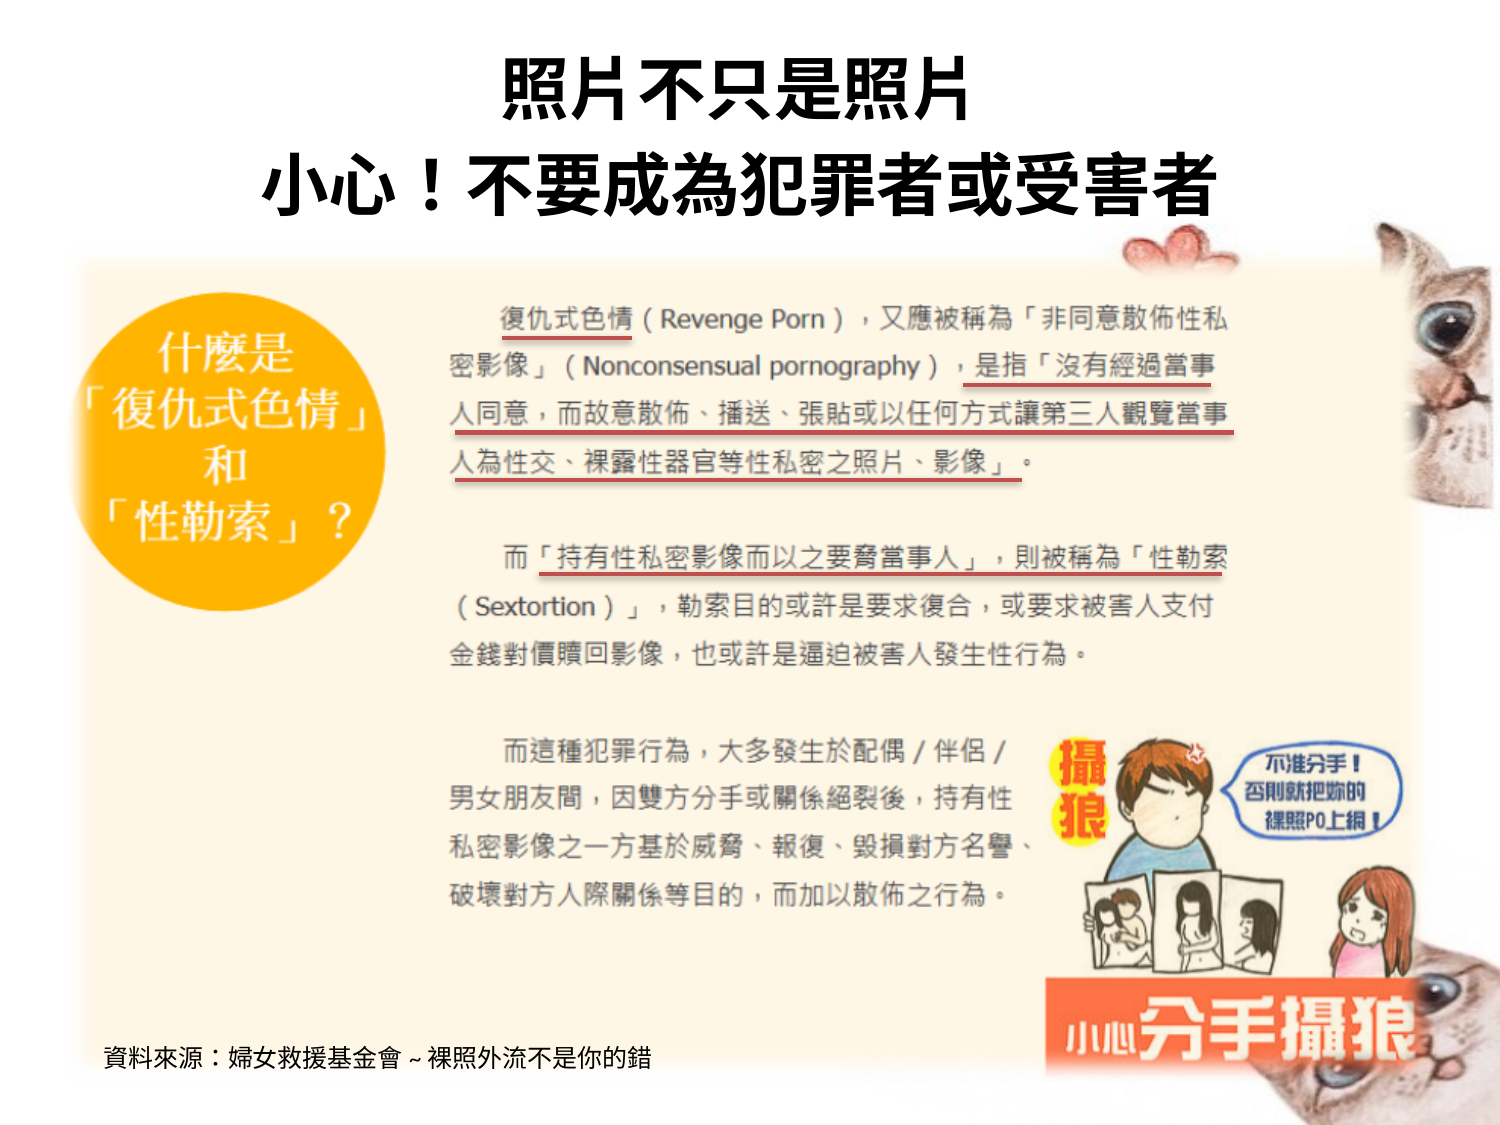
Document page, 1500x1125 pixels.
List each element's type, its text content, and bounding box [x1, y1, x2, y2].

picture [0, 0, 1500, 1125]
list 照片不只是照片 小心！不要成為犯罪者或受害者 [64, 38, 1415, 232]
